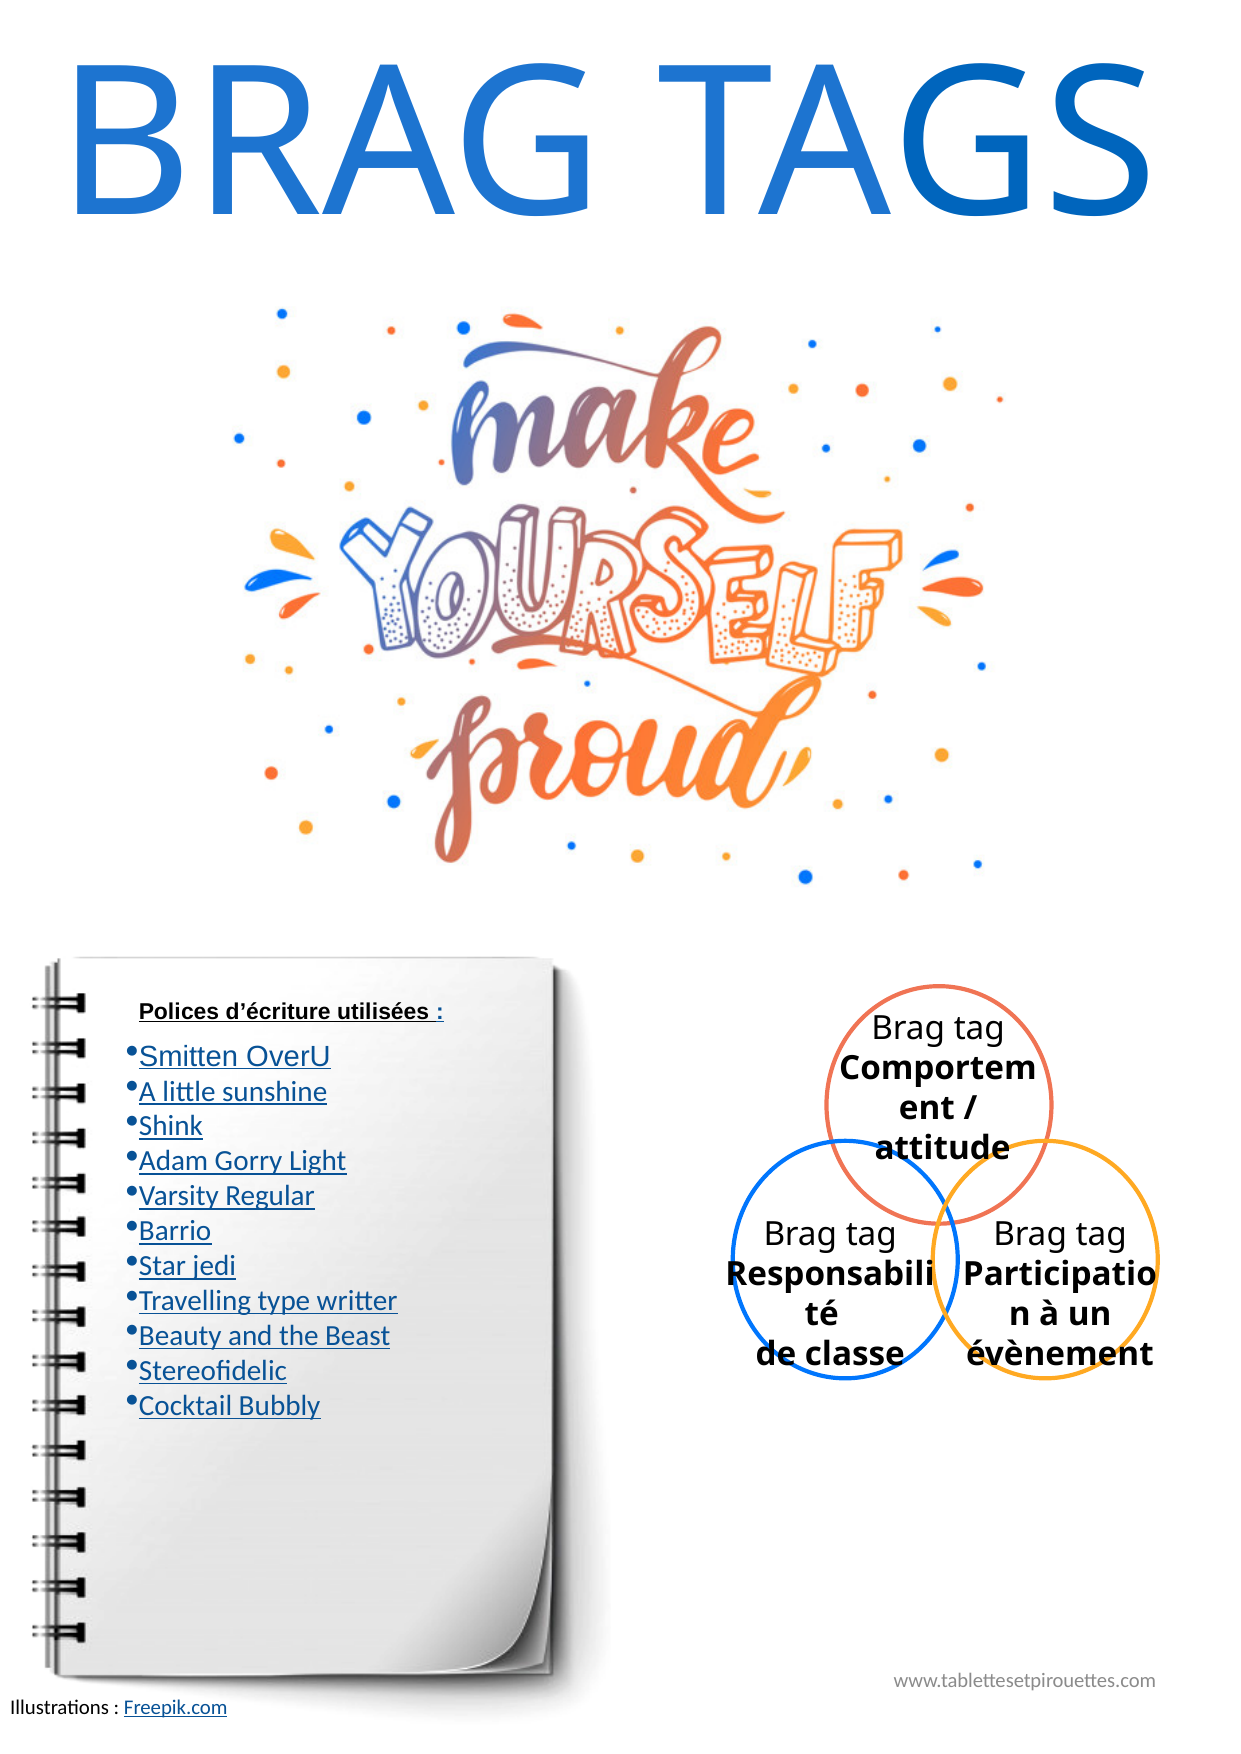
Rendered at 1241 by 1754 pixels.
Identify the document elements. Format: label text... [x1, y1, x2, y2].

picture [200, 285, 1041, 902]
picture [0, 924, 611, 1727]
text_box [944, 1141, 1146, 1316]
text_box Brag tag Comportement / attitude [824, 1000, 1052, 1191]
text_box Brag tag Responsabilité de classe [717, 1206, 944, 1398]
text_box [886, 986, 992, 1000]
text_box [938, 1191, 952, 1203]
footer www.tablettesetpirouettes.com [815, 1632, 1235, 1726]
text_box BRAG TAGS [21, 0, 1194, 468]
text_box Brag tag Participation à un évènement [946, 1206, 1174, 1398]
text_box [744, 1142, 945, 1206]
